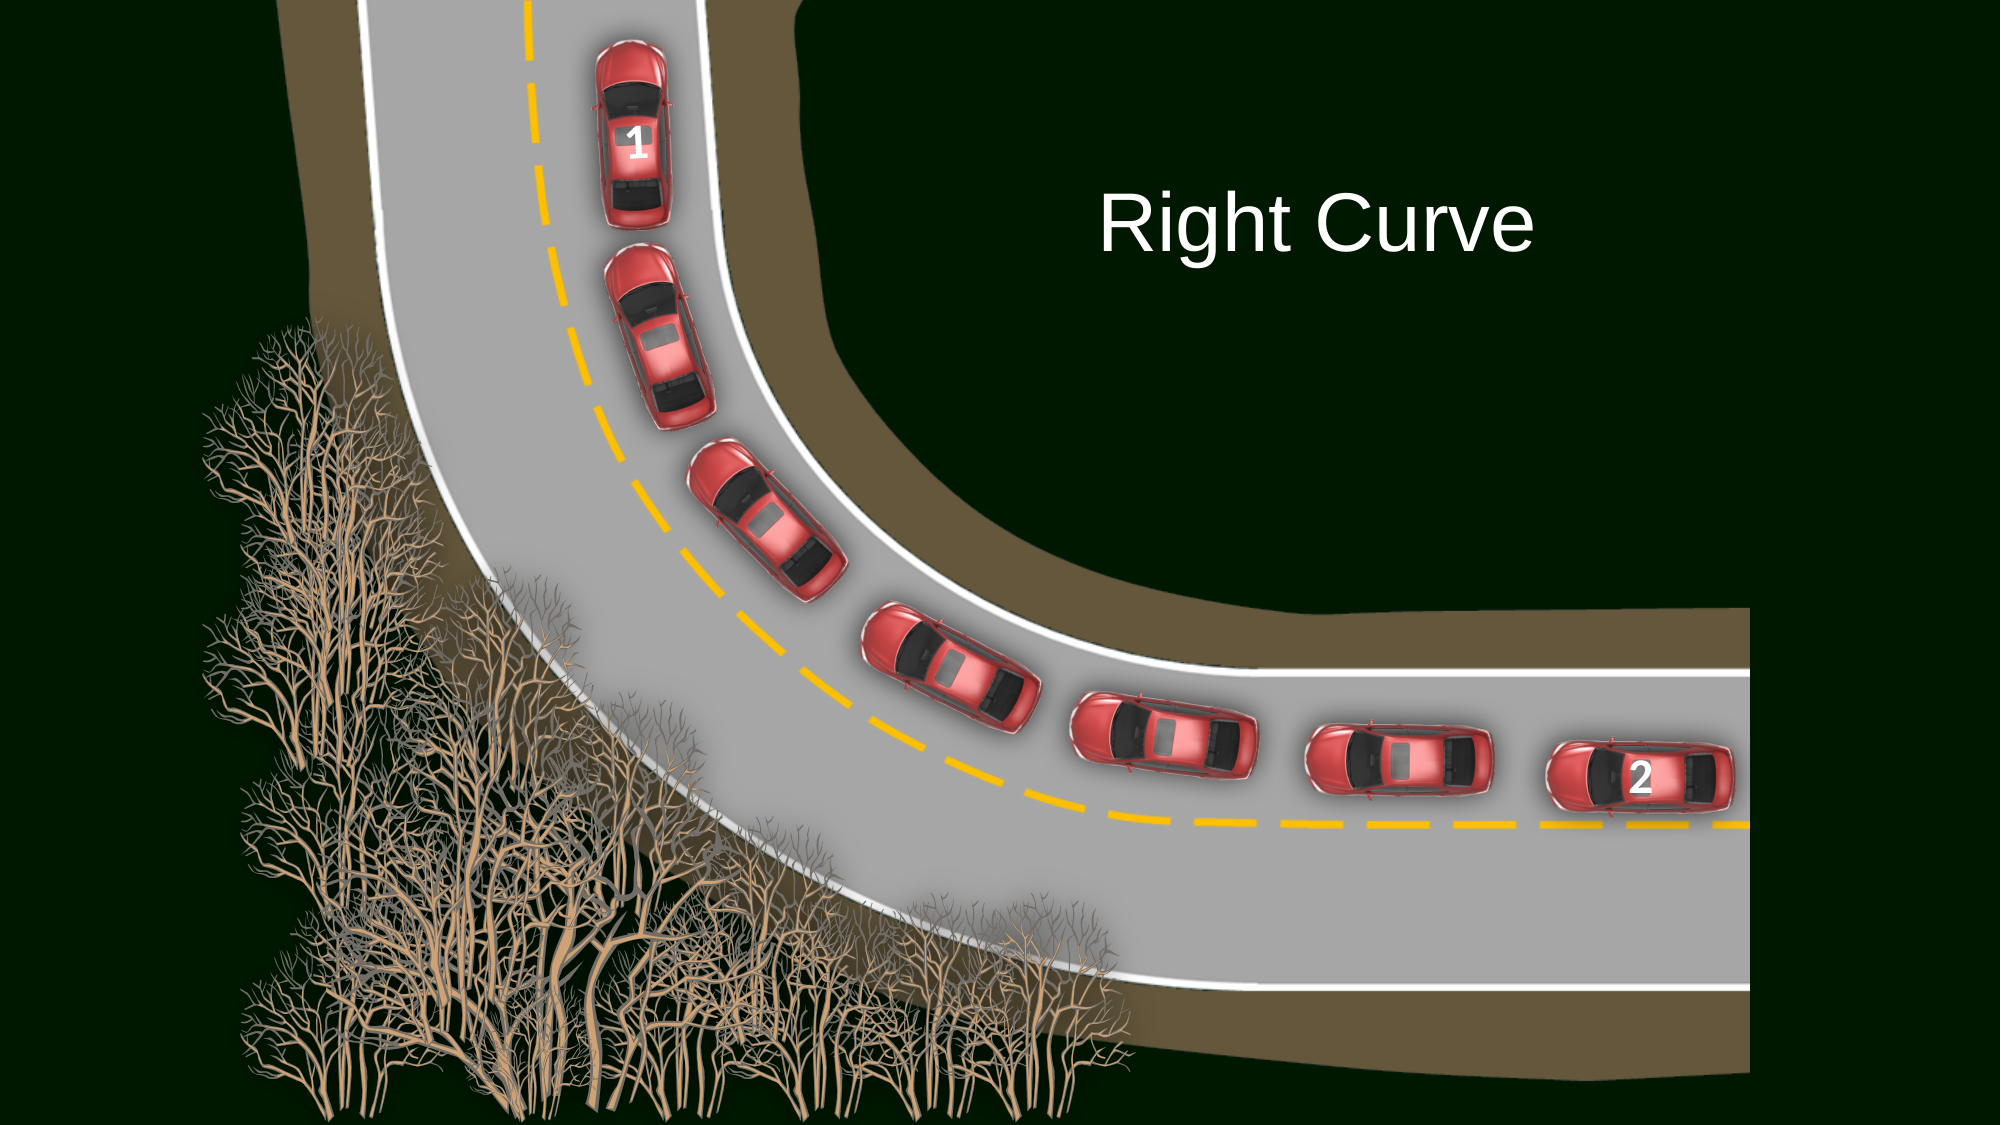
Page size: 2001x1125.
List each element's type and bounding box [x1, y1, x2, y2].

picture [199, 0, 1751, 1125]
text_box [1544, 736, 1736, 819]
text_box [1143, 694, 1260, 777]
text_box [1304, 719, 1496, 801]
